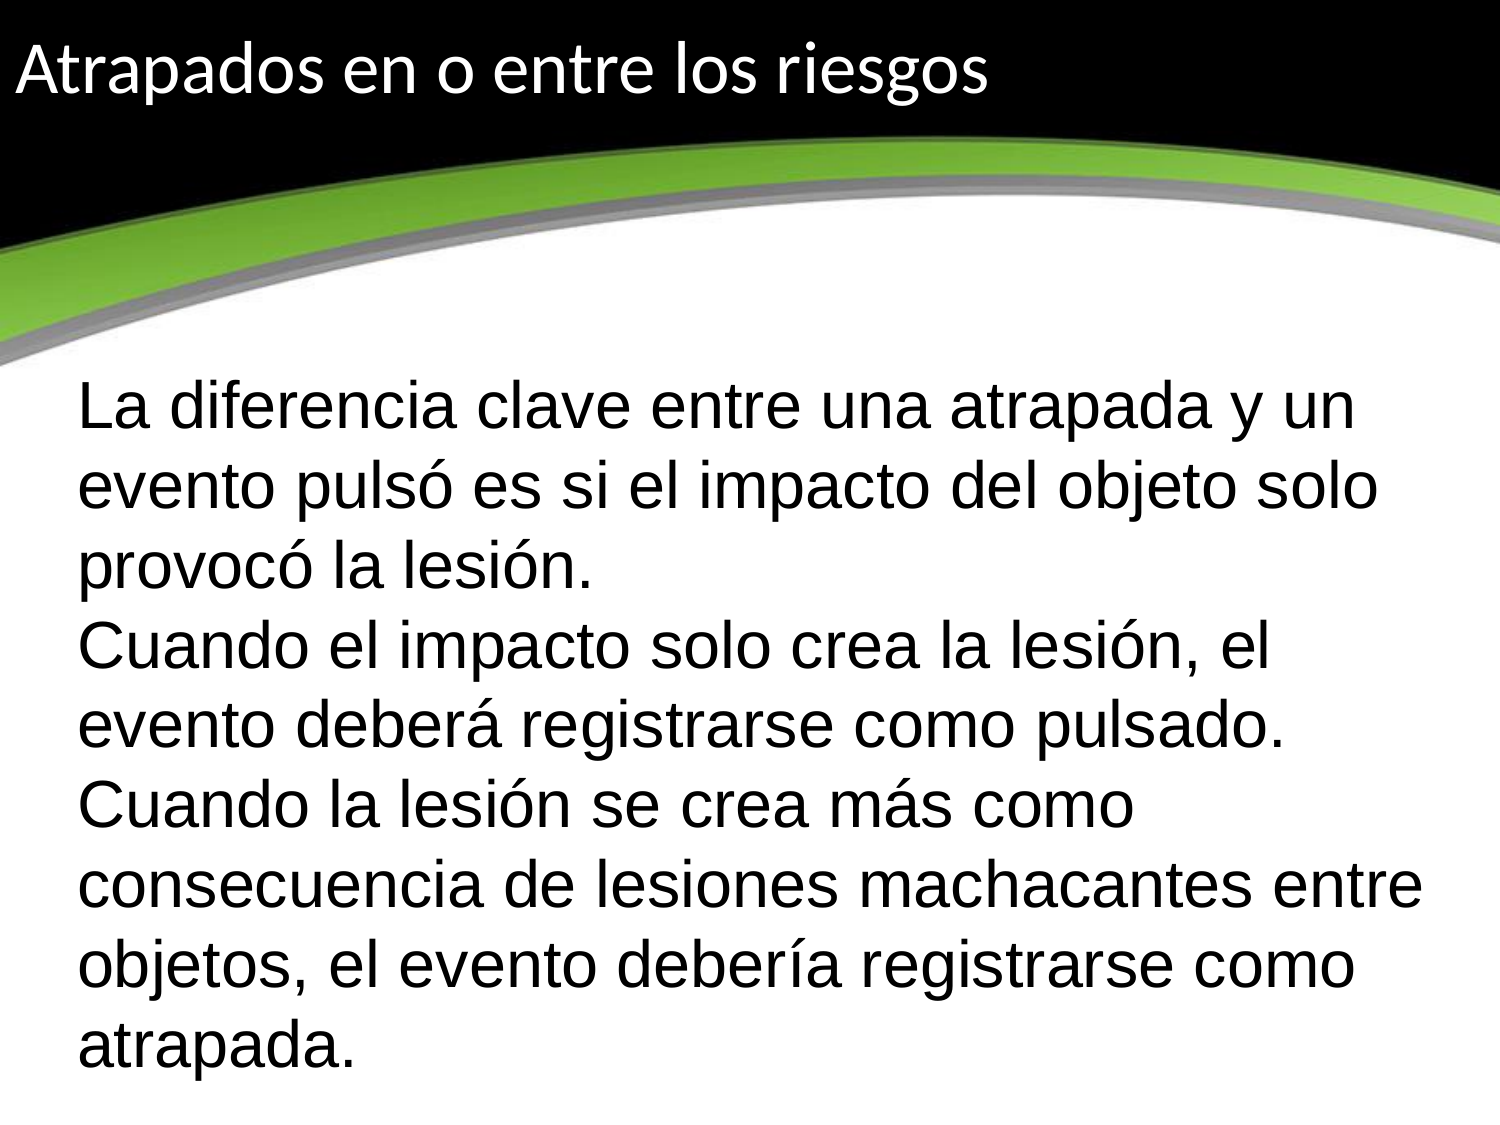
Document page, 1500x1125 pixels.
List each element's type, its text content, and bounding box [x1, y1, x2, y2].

picture [0, 0, 1500, 1125]
title Atrapados en o entre los riesgos [0, 0, 1294, 218]
text_box La diferencia clave entre una atrapada y un evento pulsó es si el impacto del objeto solo provocó la lesión. Cuando el impacto solo crea la lesión, el evento deberá registrarse como pulsado. Cuando la lesión se crea más como consecuencia de lesiones machacantes entre objetos, el evento debería registrarse como atrapada. [62, 354, 1500, 1089]
